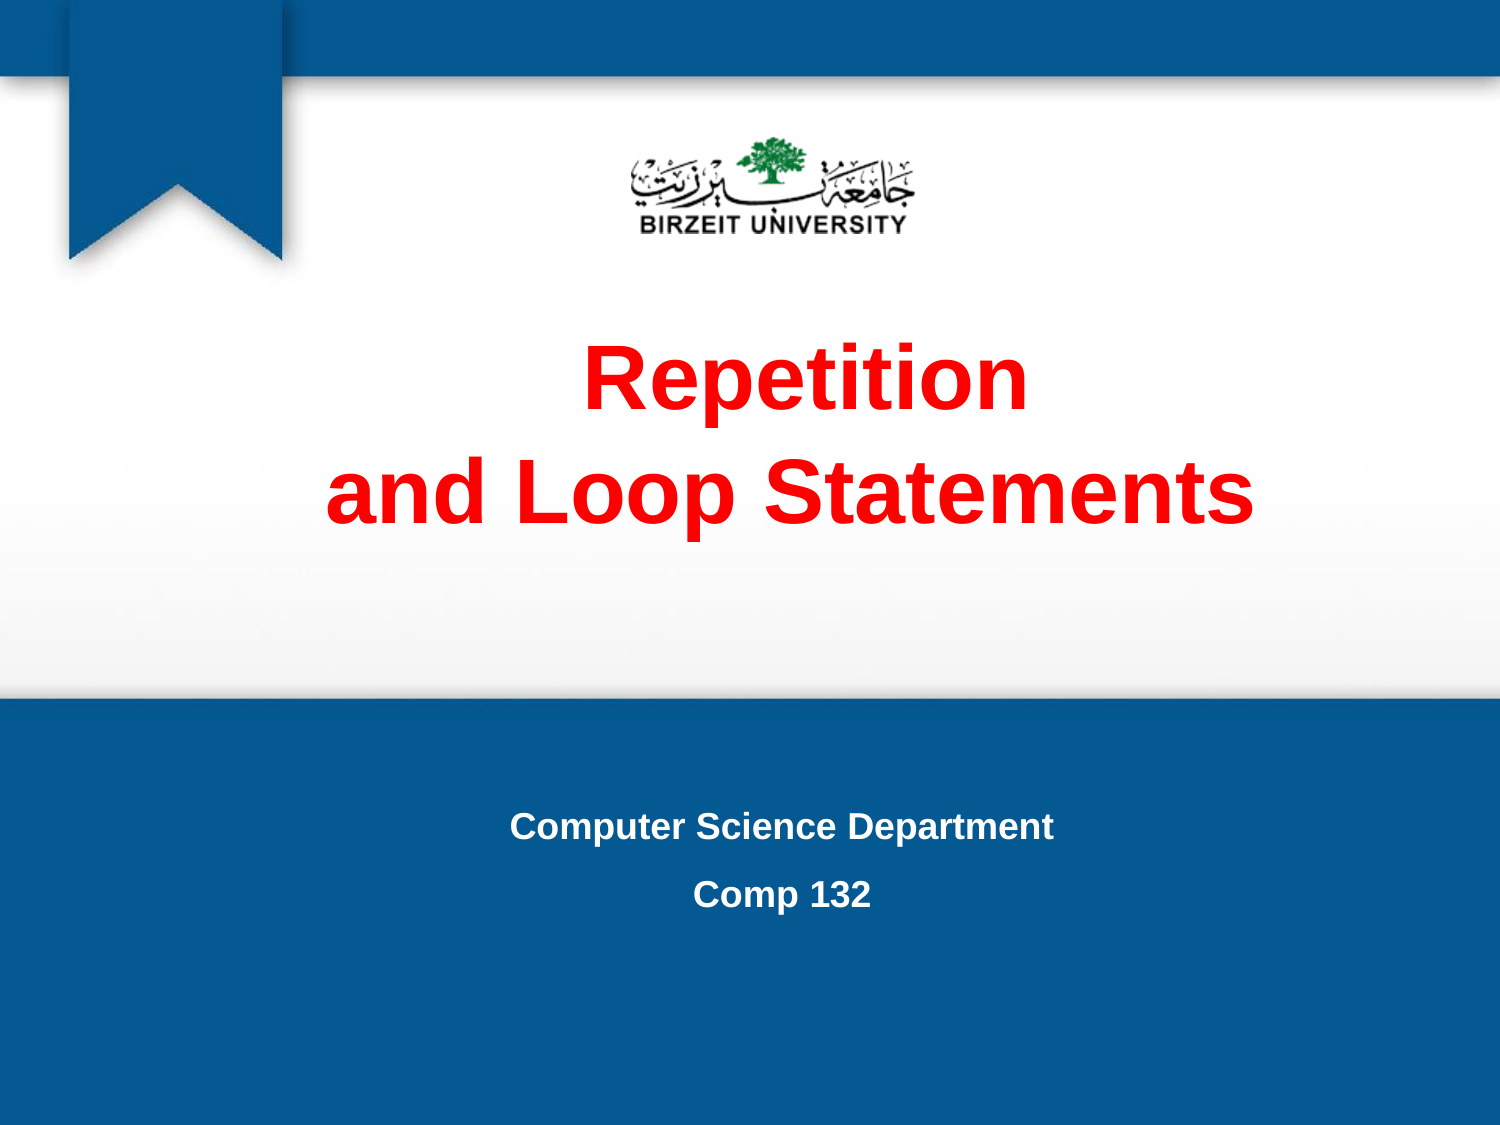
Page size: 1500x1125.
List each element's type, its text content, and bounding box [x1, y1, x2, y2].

list Repetition and Loop Statements [240, 315, 1260, 956]
text_box Computer Science Department Comp 132 [506, 777, 1058, 915]
text_box [631, 137, 916, 234]
text_box [0, 0, 1500, 1125]
